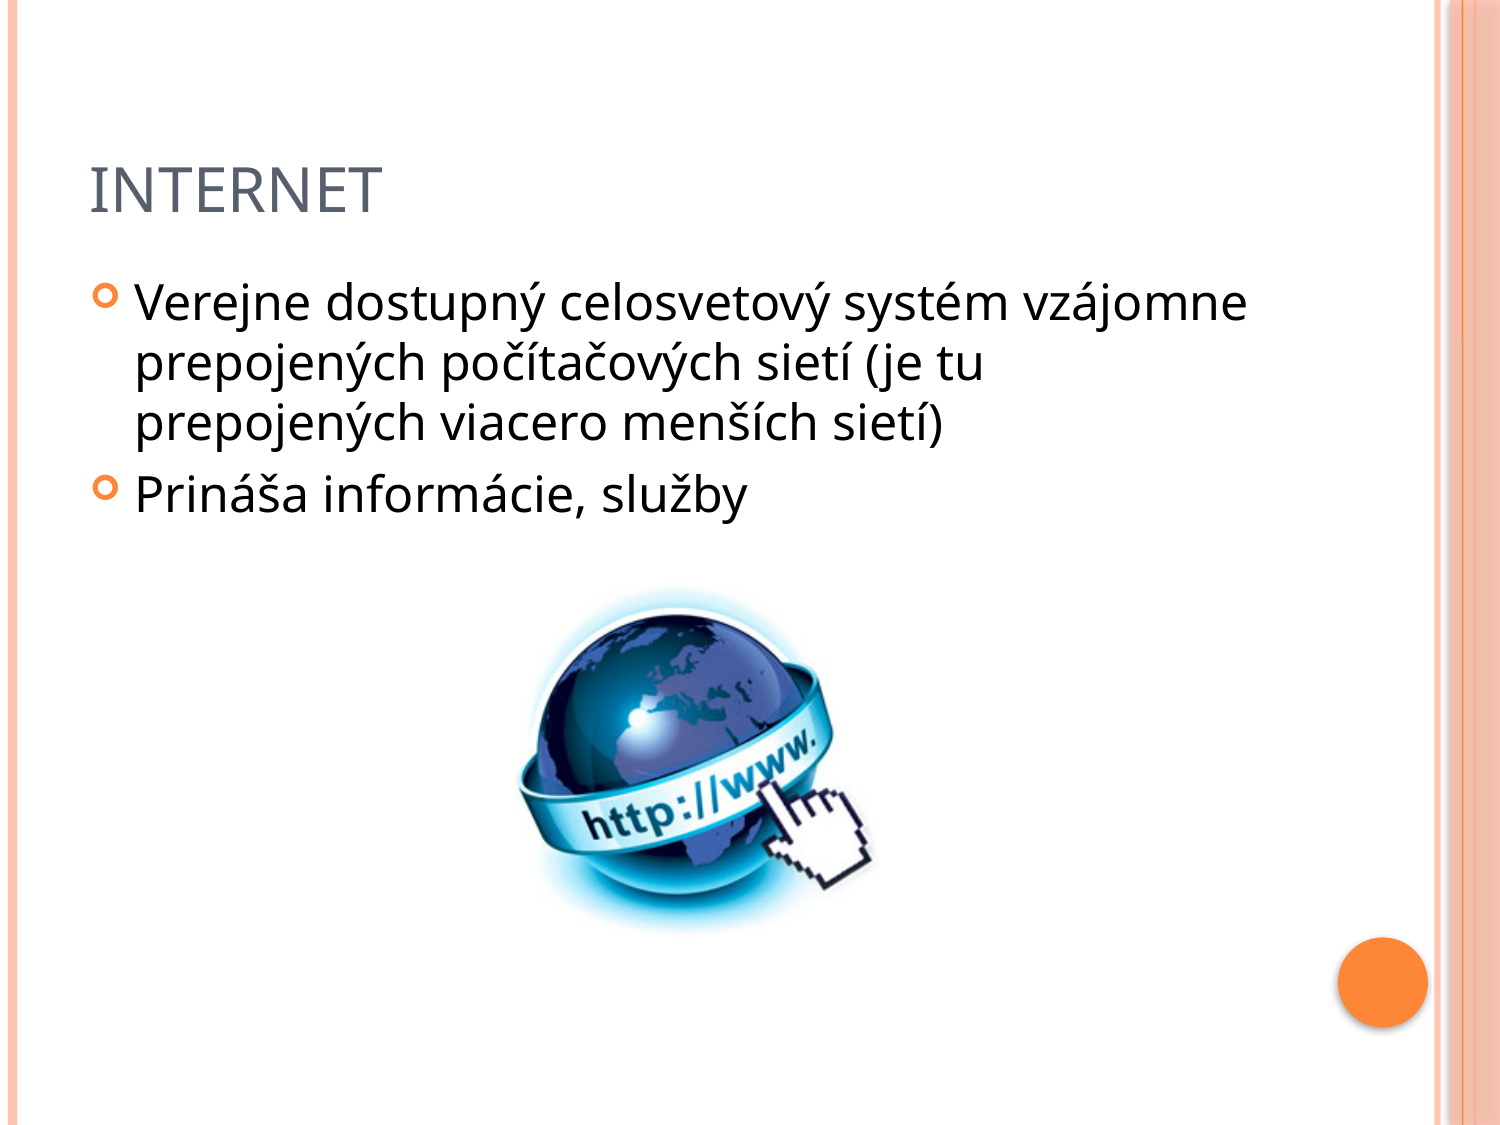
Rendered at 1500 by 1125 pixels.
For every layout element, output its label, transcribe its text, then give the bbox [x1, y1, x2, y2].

list Verejne dostupný celosvetový systém vzájomne prepojených počítačových sietí (je tu prepojených viacero menších sietí) Prináša informácie, služby [75, 262, 1300, 1062]
picture [489, 573, 882, 938]
title Internet [75, 45, 1300, 233]
